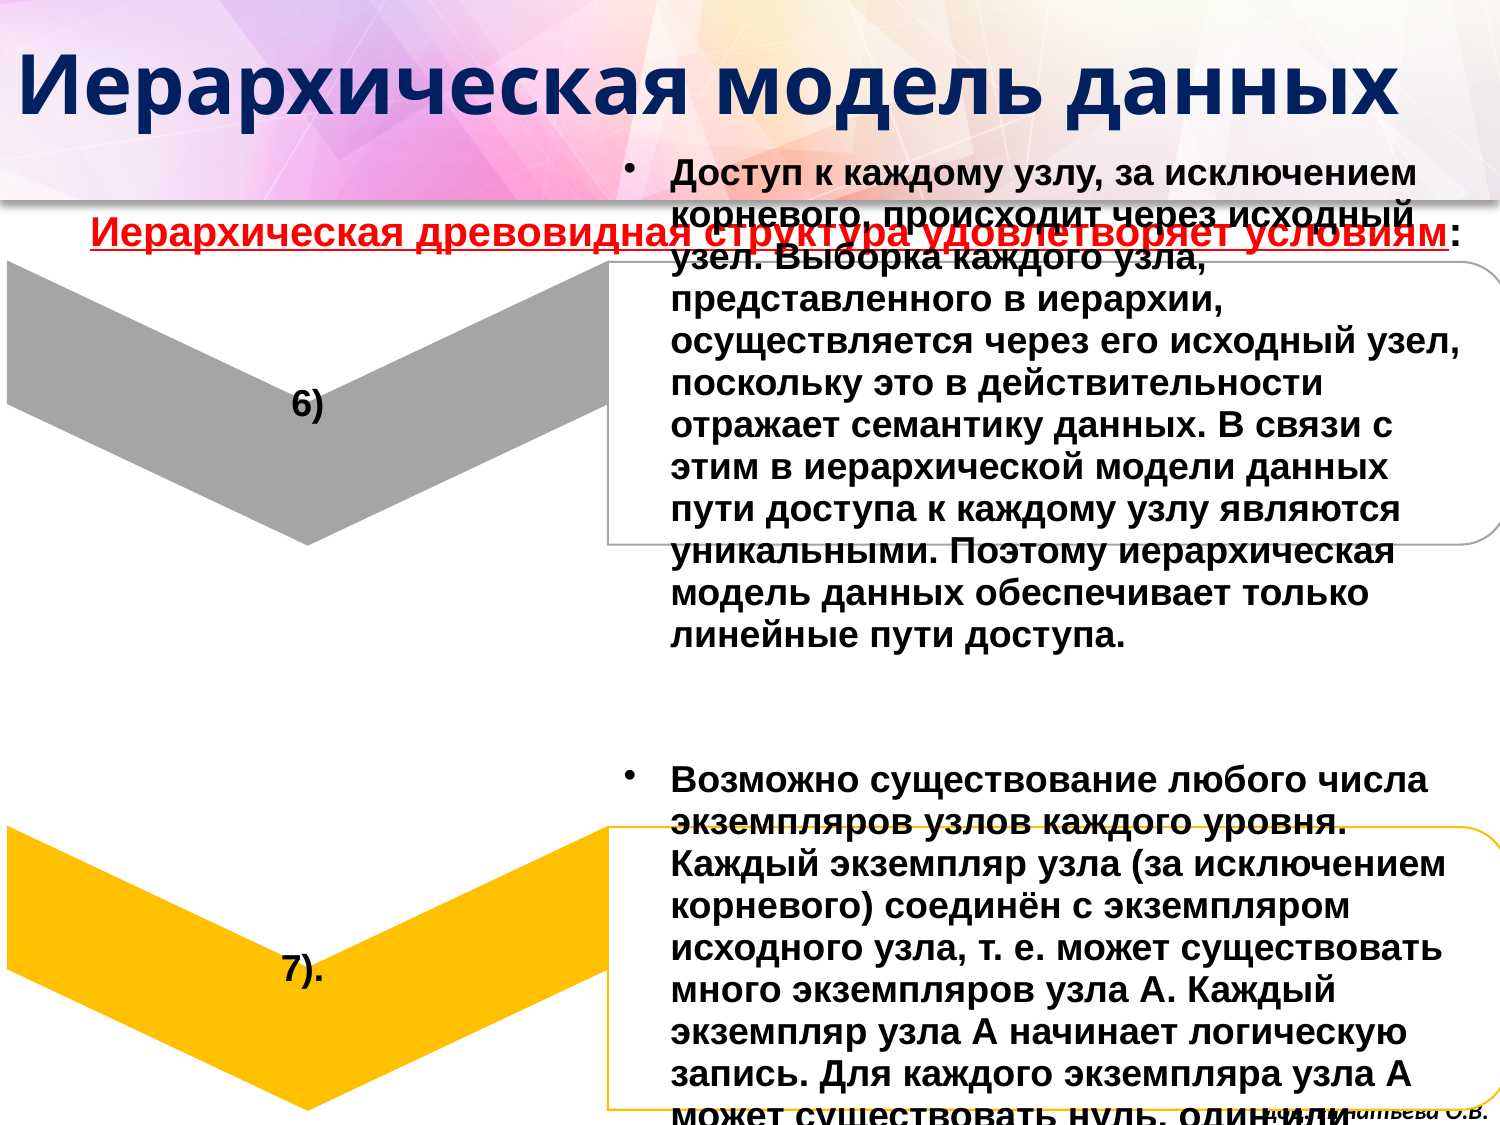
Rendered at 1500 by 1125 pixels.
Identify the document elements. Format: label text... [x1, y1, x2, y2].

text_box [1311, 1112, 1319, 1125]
picture [0, 162, 1500, 200]
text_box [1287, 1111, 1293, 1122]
list Иерархическая древовидная структура удовлетворяет условиям: [0, 197, 1487, 267]
text_box доц. Игнатьева О.В. [1347, 1110, 1500, 1125]
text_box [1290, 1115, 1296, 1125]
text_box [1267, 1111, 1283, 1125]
picture [679, 164, 687, 181]
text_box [7, 261, 1500, 1110]
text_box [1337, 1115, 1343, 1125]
title Иерархическая модель данных [0, 0, 1500, 162]
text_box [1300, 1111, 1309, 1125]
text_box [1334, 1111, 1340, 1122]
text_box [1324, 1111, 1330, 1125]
